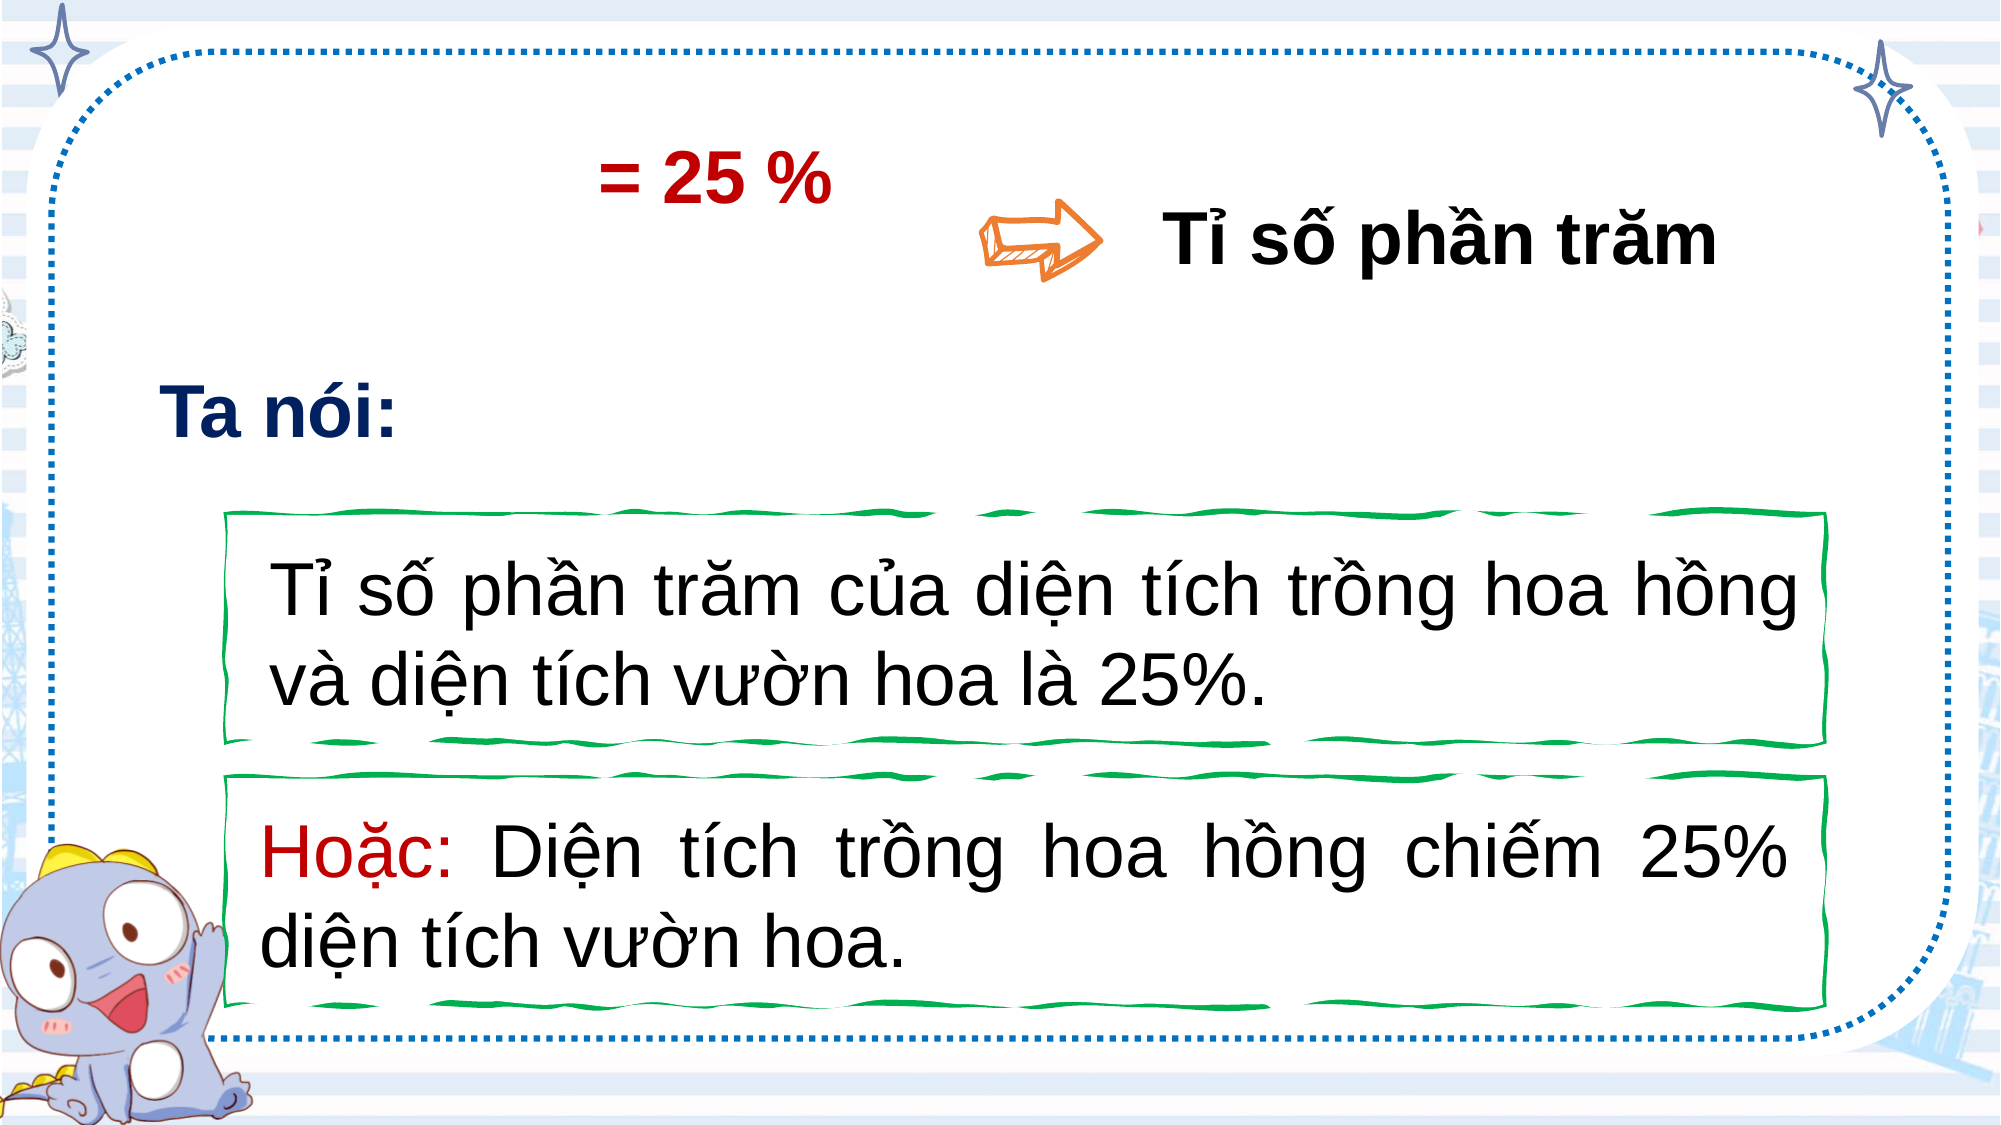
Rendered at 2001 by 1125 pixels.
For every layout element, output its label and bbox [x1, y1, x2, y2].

picture [0, 0, 2000, 1125]
text_box [226, 778, 1824, 1005]
text_box [226, 514, 1824, 741]
text_box [26, 26, 1979, 1057]
